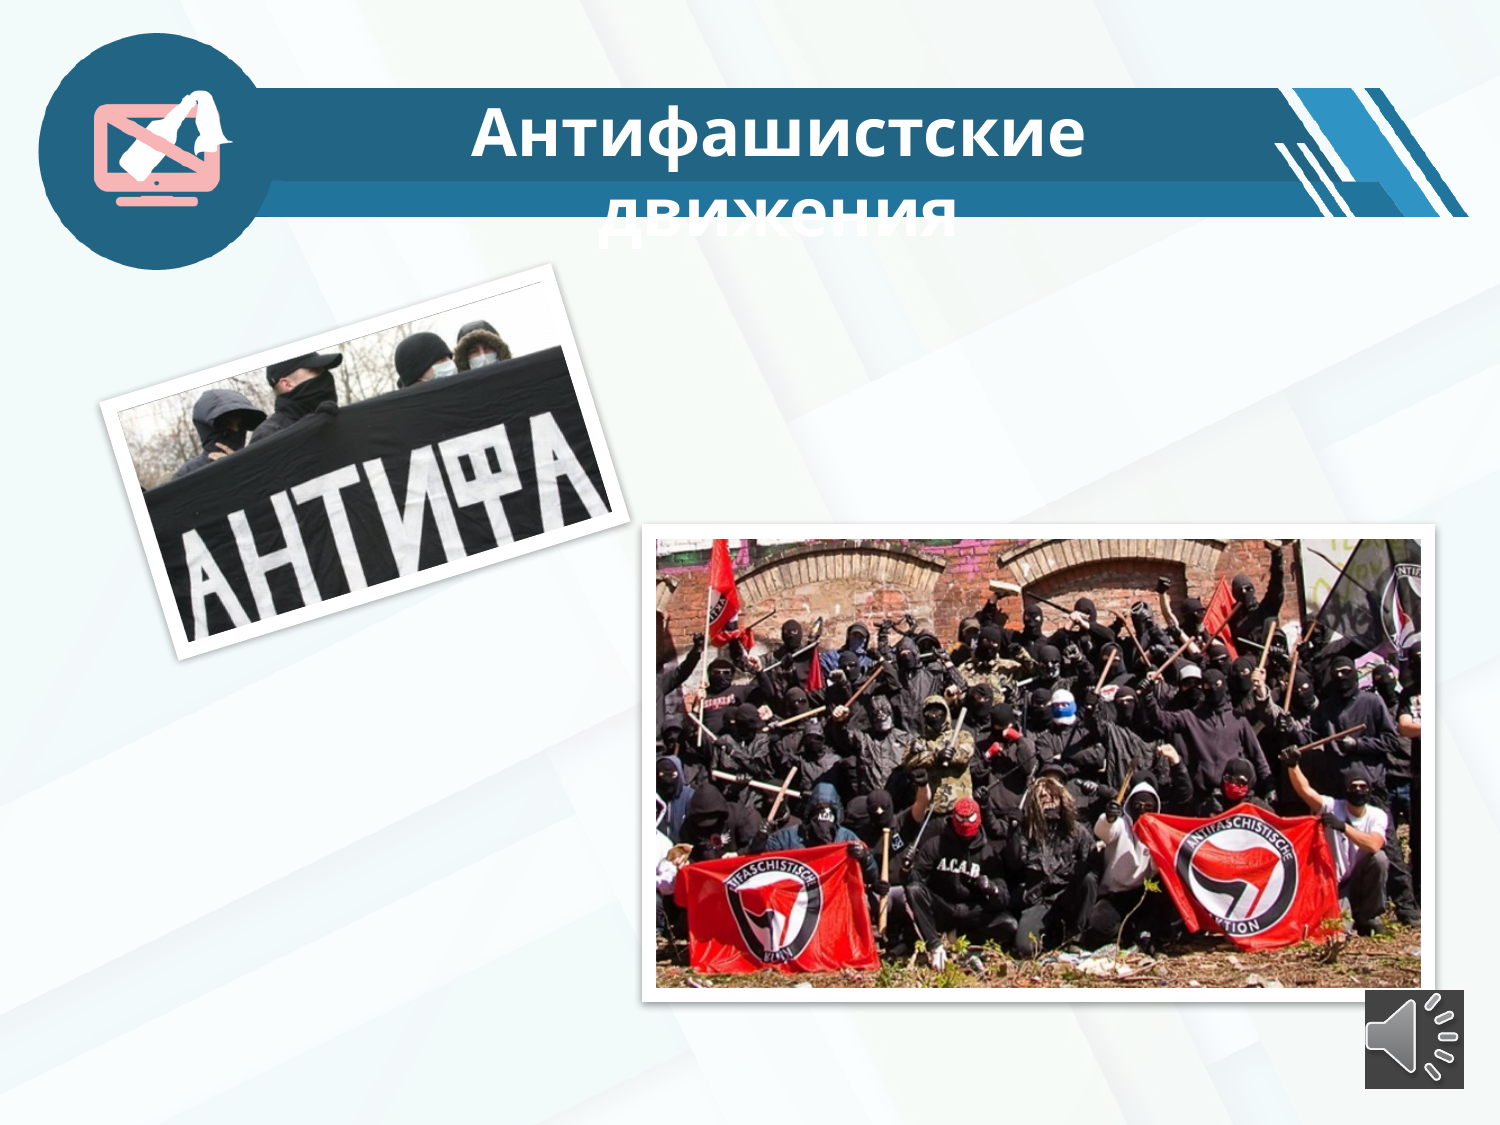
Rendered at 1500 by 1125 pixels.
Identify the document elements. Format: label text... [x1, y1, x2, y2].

picture [0, 0, 1500, 1125]
text_box Антифашистские движения [316, 81, 1243, 257]
